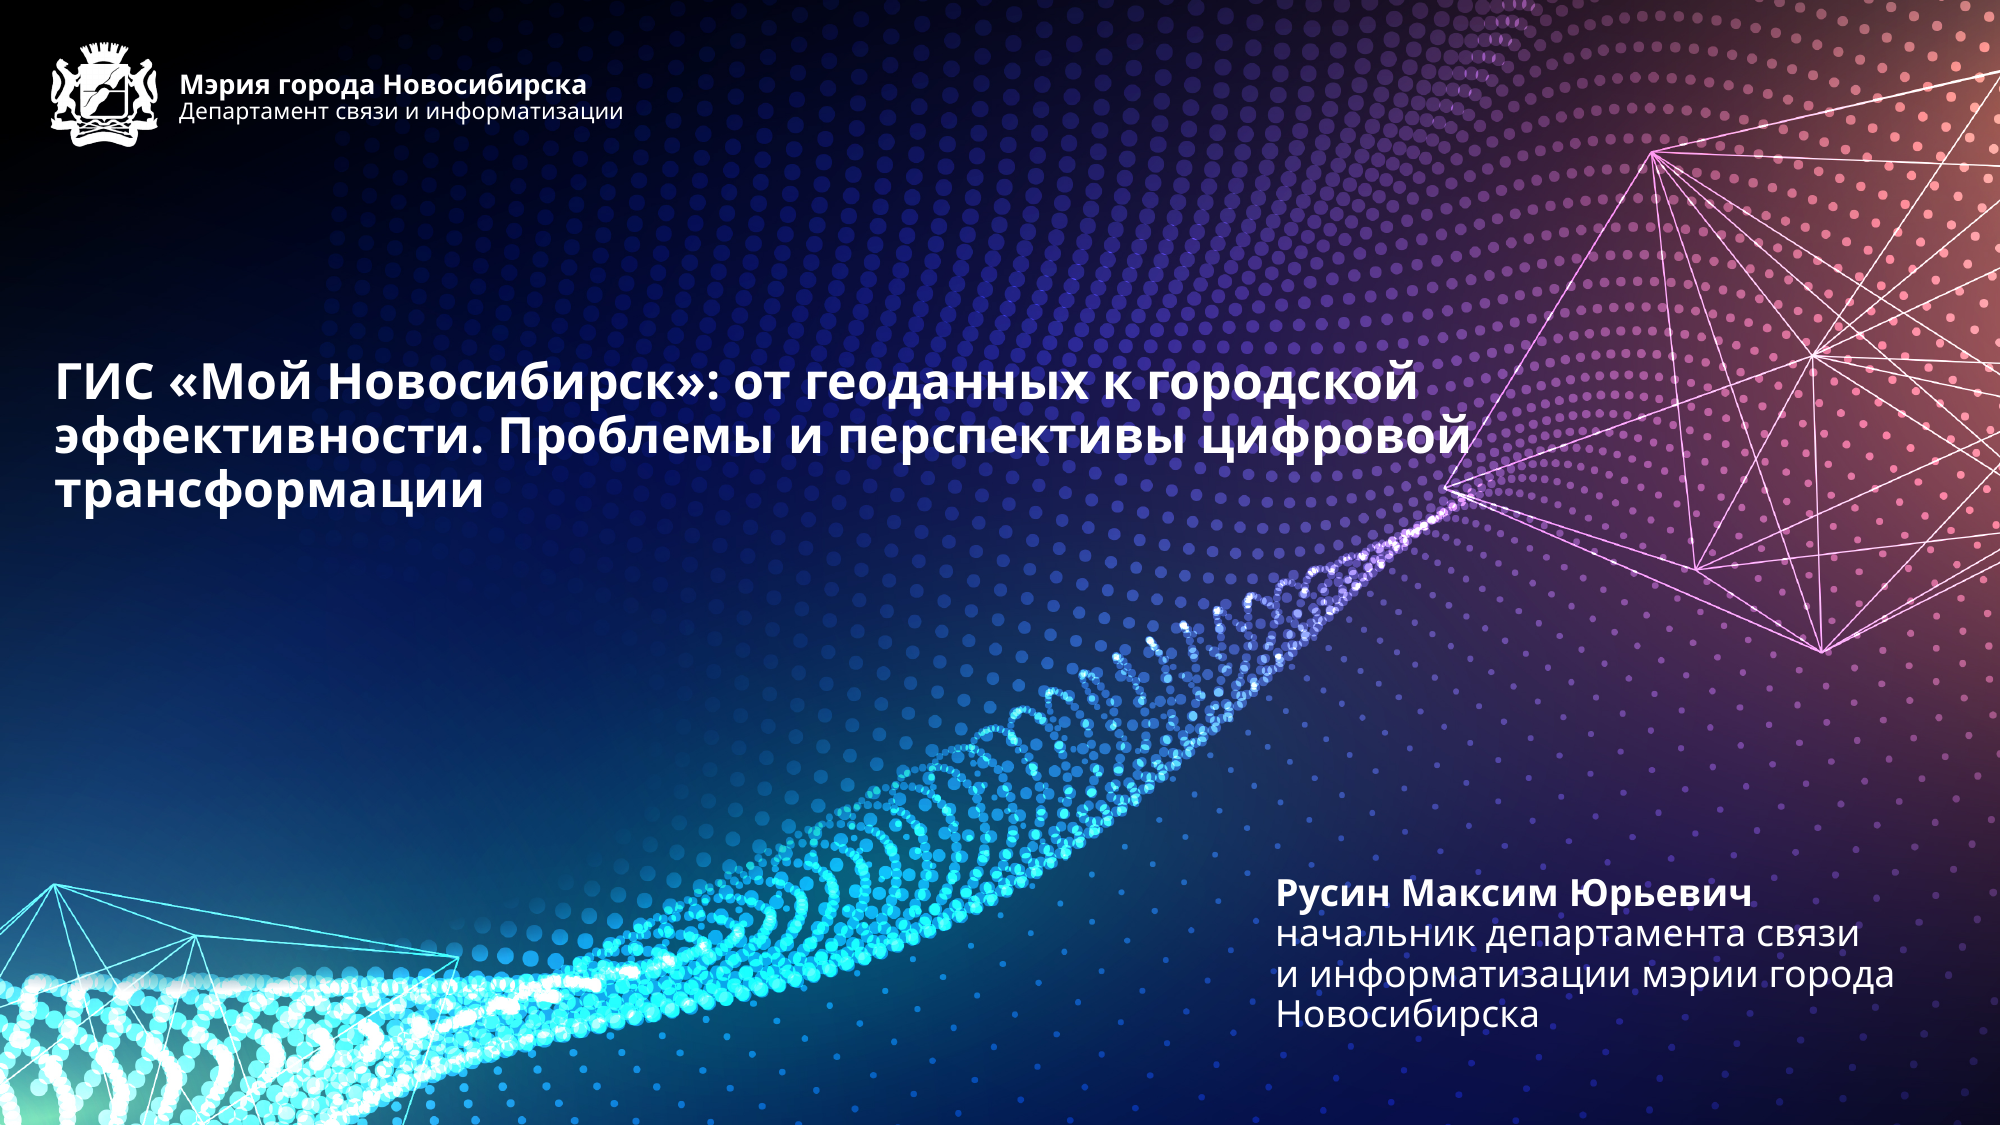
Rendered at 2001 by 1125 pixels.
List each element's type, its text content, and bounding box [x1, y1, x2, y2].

subtitle Русин Максим Юрьевич начальник департамента связи и информатизации мэрии города Новосибирска [1260, 866, 1942, 1063]
text_box Мэрия города Новосибирска Департамент связи и информатизации [164, 63, 665, 169]
title ГИС «Мой Новосибирск»: от геоданных к городской эффективности. Проблемы и перспективы цифровой трансформации [39, 263, 1540, 526]
picture [0, 0, 2000, 1125]
